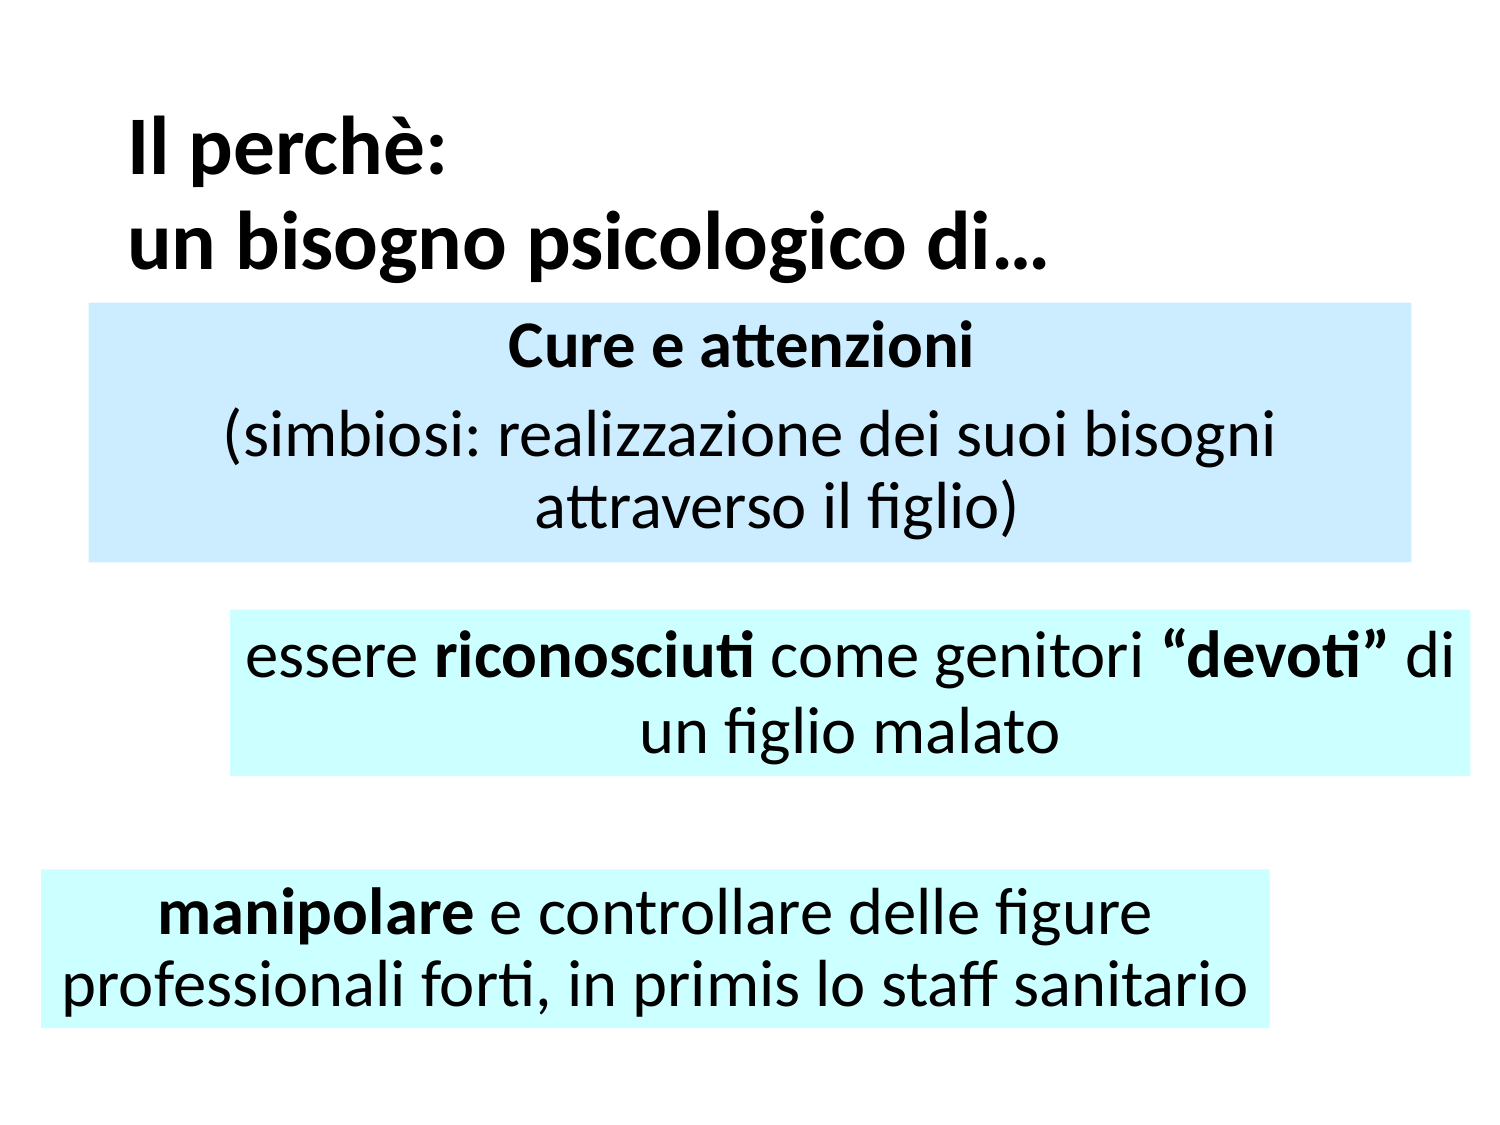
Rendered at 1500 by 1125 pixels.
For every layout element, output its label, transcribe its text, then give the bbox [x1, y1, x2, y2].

title Il perchè: un bisogno psicologico di… [112, 99, 1388, 288]
text_box essere riconosciuti come genitori “devoti” di un figlio malato [230, 609, 1471, 777]
list Cure e attenzioni (simbiosi: realizzazione dei suoi bisogni attraverso il figlio) [88, 302, 1412, 563]
text_box manipolare e controllare delle figure professionali forti, in primis lo staff sanitario [41, 869, 1270, 1029]
